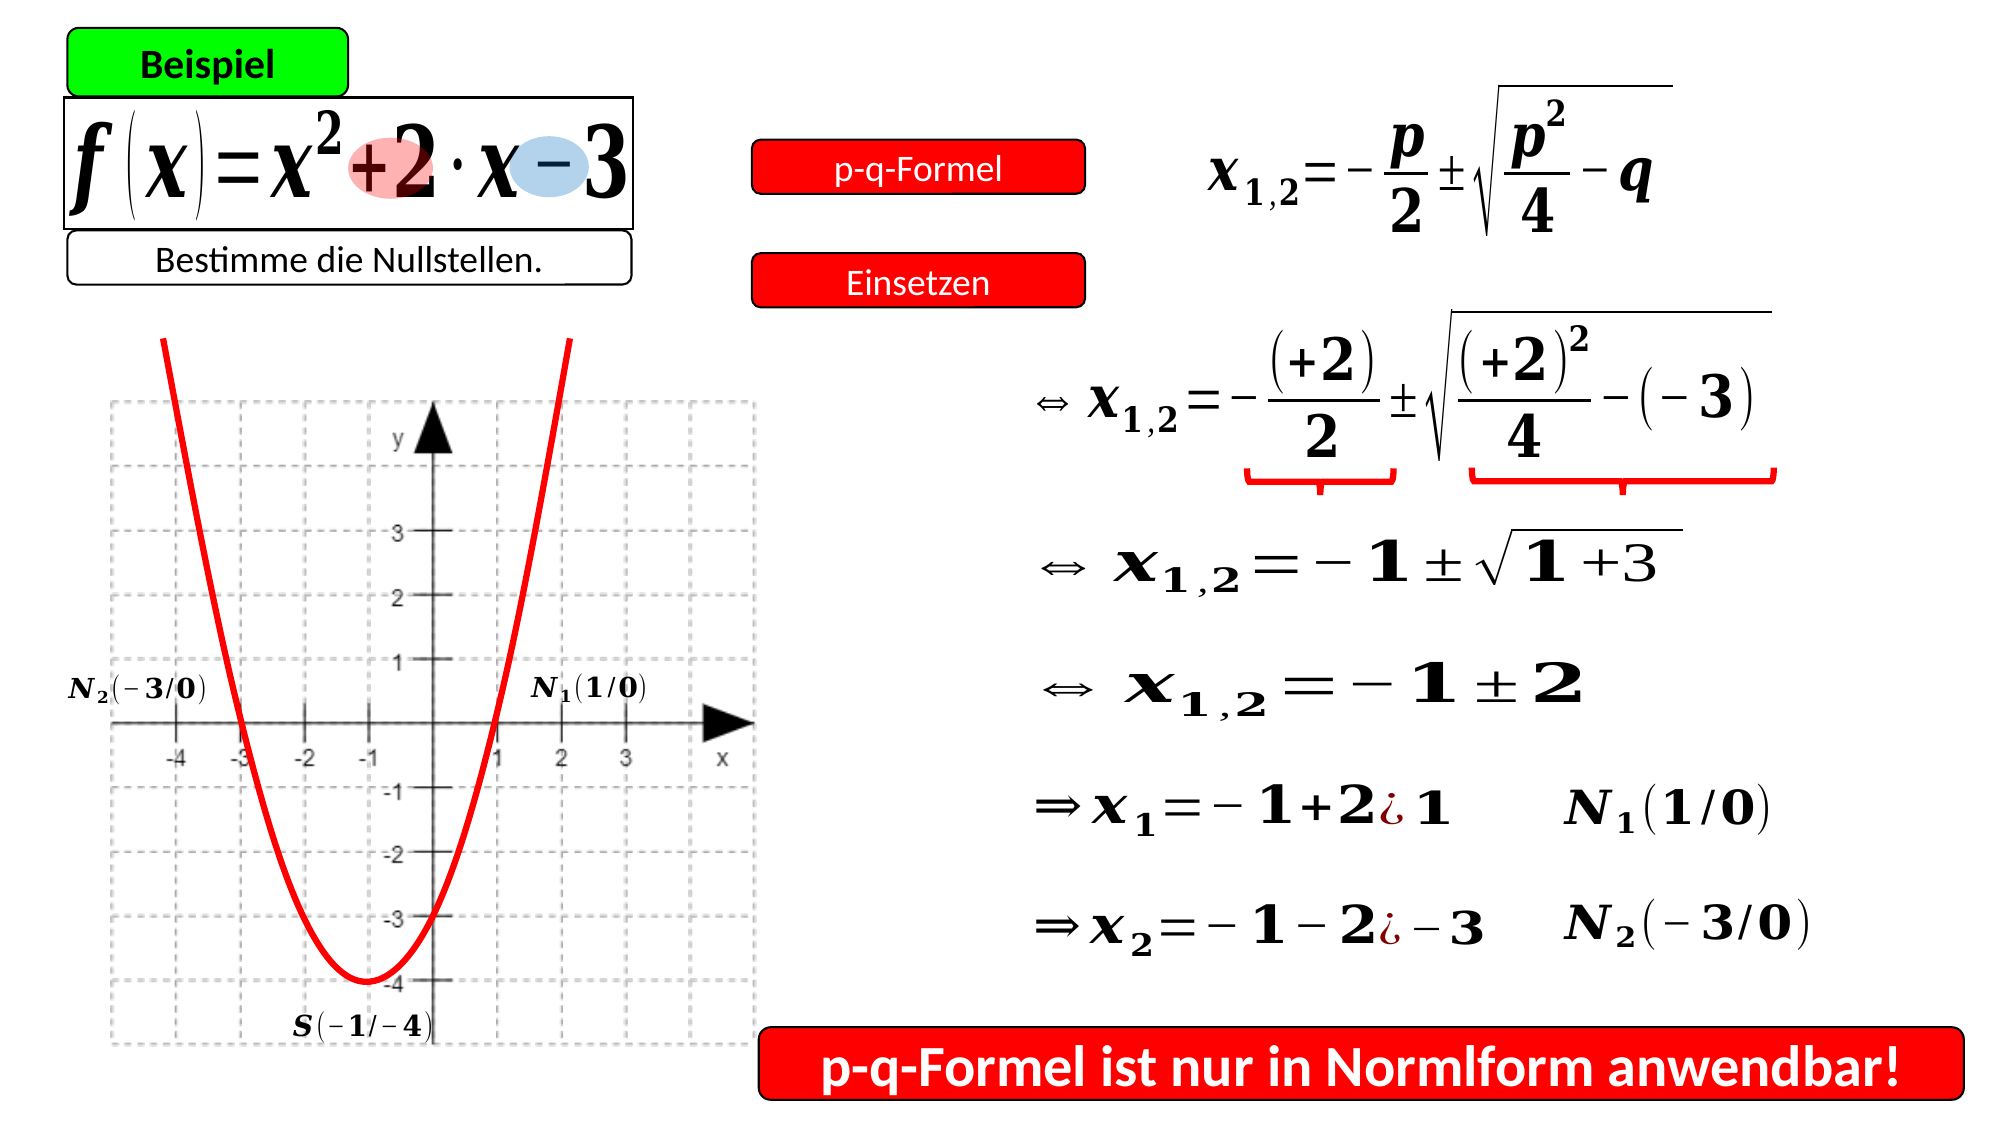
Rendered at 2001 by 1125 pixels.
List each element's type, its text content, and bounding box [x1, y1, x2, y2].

text_box Beispiel [66, 26, 350, 96]
text_box [347, 136, 435, 200]
text_box Bestimme die Nullstellen. [66, 229, 633, 286]
text_box [1471, 467, 1775, 496]
text_box p-q-Formel [750, 138, 1087, 195]
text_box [47, 338, 818, 1108]
text_box [508, 135, 590, 199]
text_box p-q-Formel ist nur in Normlform anwendbar! [818, 1026, 1965, 1101]
text_box Einsetzen [750, 252, 1087, 309]
text_box [1246, 468, 1395, 496]
